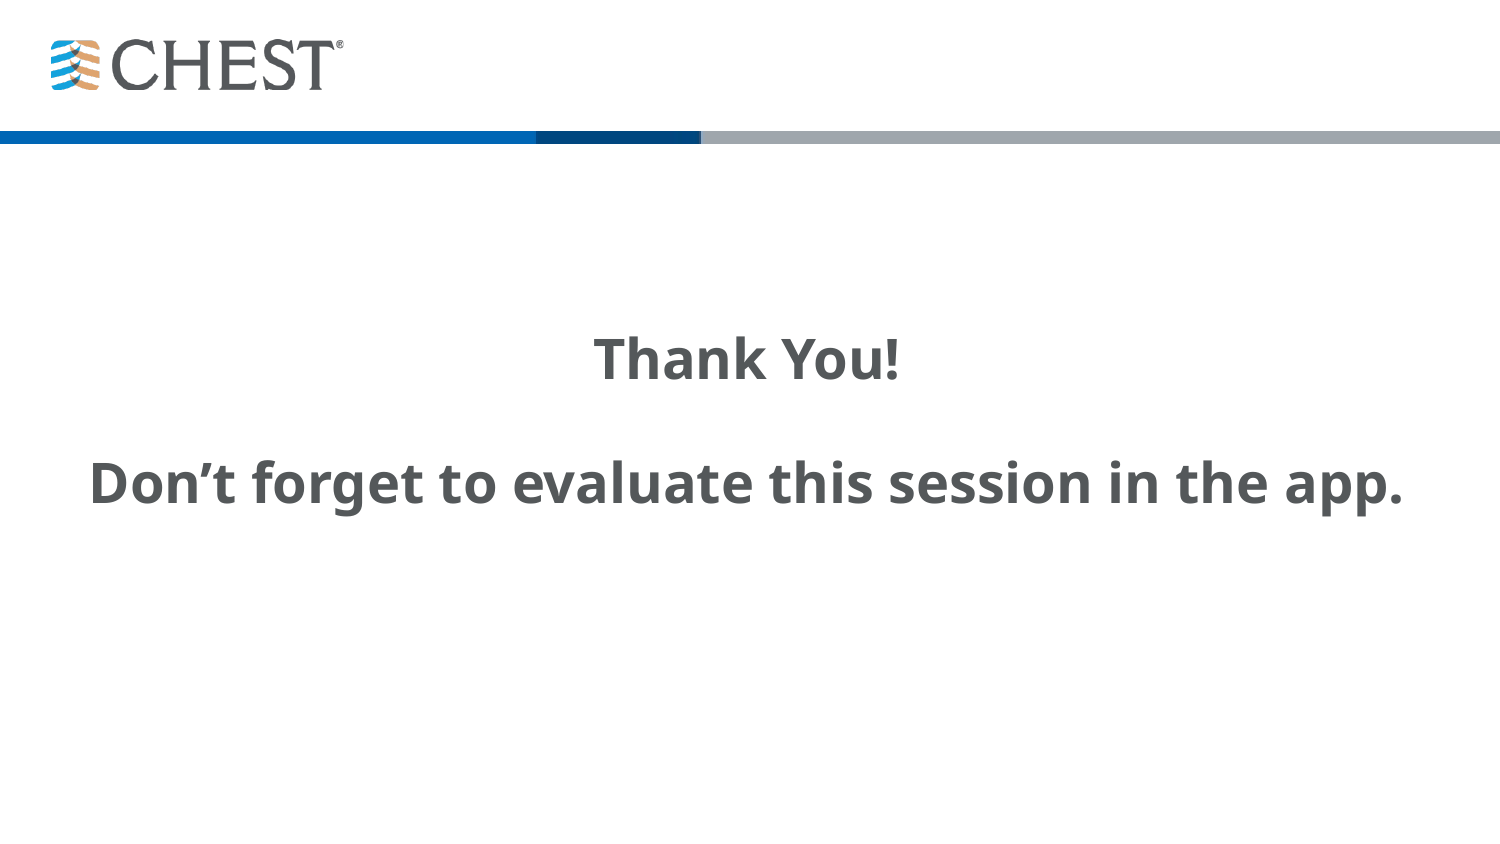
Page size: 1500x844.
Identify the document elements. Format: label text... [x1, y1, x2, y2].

picture [0, 131, 1500, 144]
title Thank You! Don’t forget to evaluate this session in the app. [50, 328, 1444, 515]
